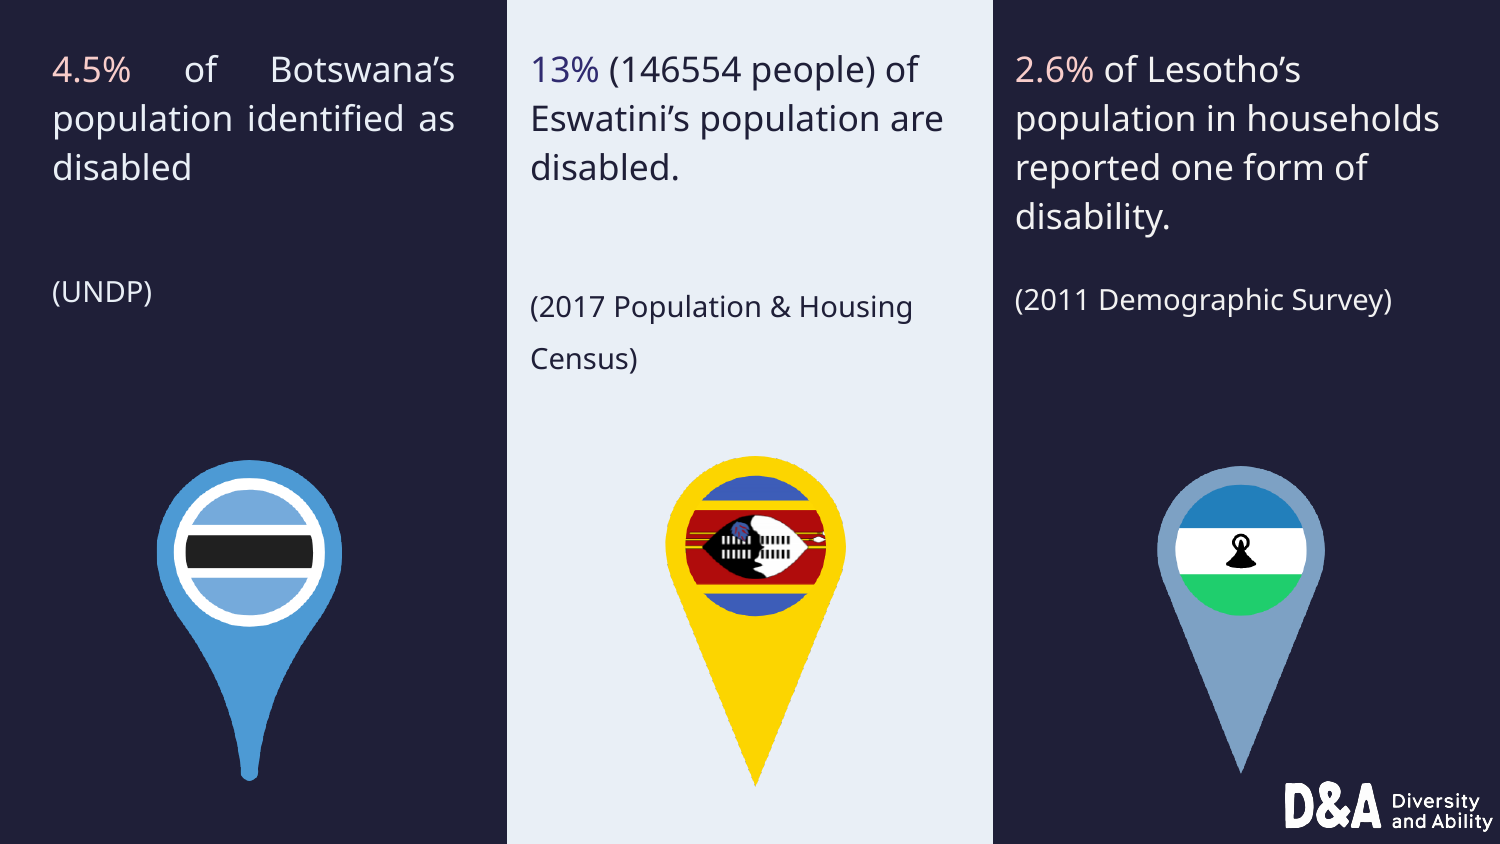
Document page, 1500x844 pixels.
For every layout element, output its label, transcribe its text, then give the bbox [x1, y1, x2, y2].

text_box [0, 0, 508, 844]
picture [123, 434, 385, 794]
picture [1131, 446, 1493, 832]
text_box 2.6% of Lesotho’s population in households reported one form of disability. (2011 Demographic Survey) [999, 25, 1493, 332]
text_box 4.5% of Botswana’s population identified as disabled (UNDP) [37, 25, 471, 323]
picture [645, 439, 863, 800]
text_box [992, 0, 1500, 844]
text_box 13% (146554 people) of Eswatini’s population are disabled. (2017 Population & Housing Census) [515, 25, 993, 391]
